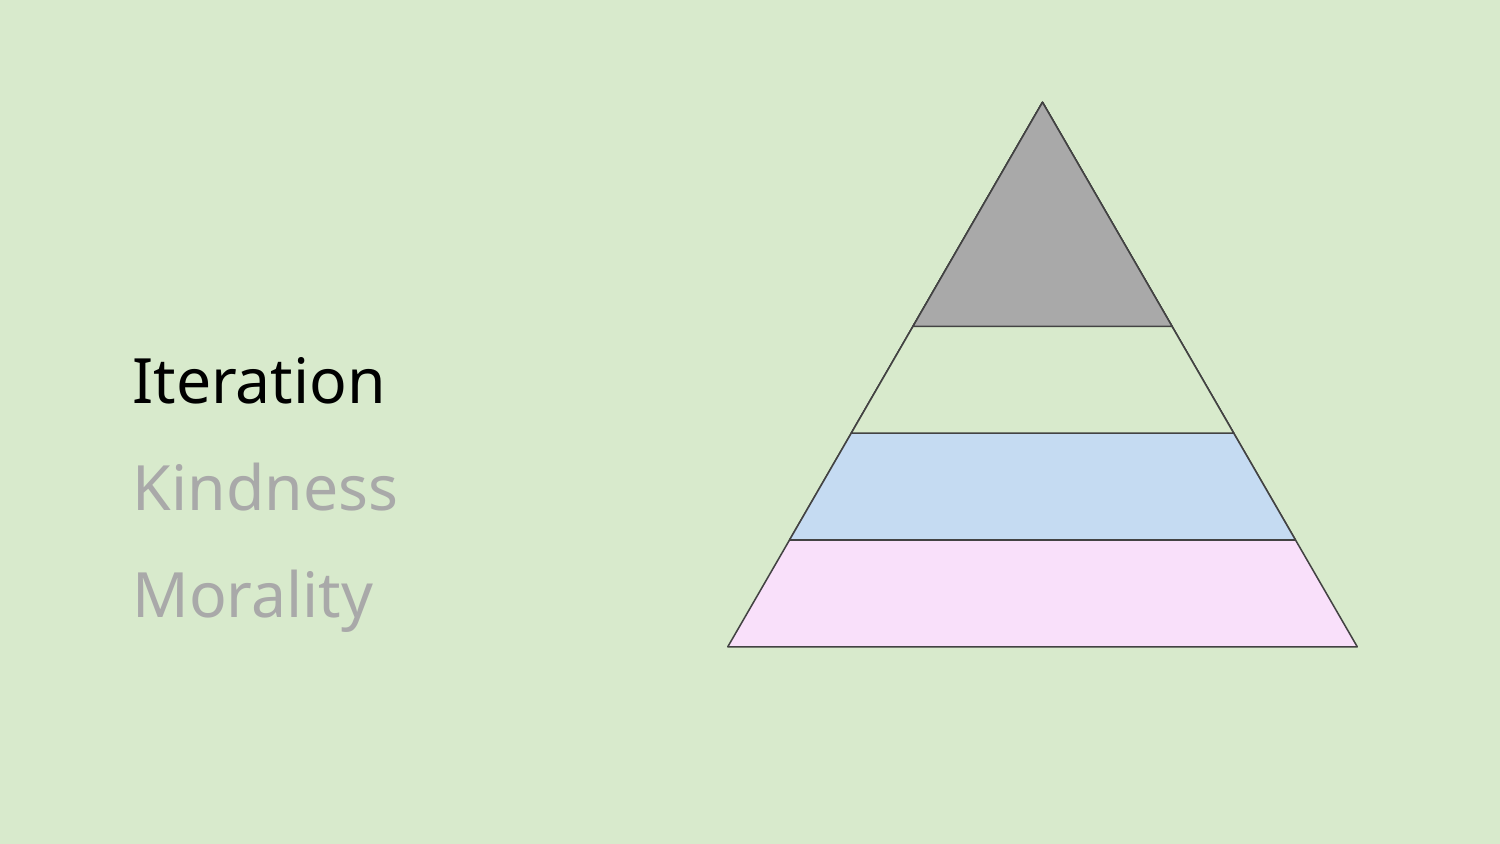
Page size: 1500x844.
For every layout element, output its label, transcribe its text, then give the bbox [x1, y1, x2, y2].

text_box [912, 102, 1173, 327]
text_box [727, 540, 1358, 647]
text_box [789, 433, 1296, 541]
text_box Iteration [117, 326, 563, 433]
text_box Morality [117, 539, 563, 647]
text_box [851, 327, 1234, 434]
text_box Kindness [117, 433, 563, 539]
